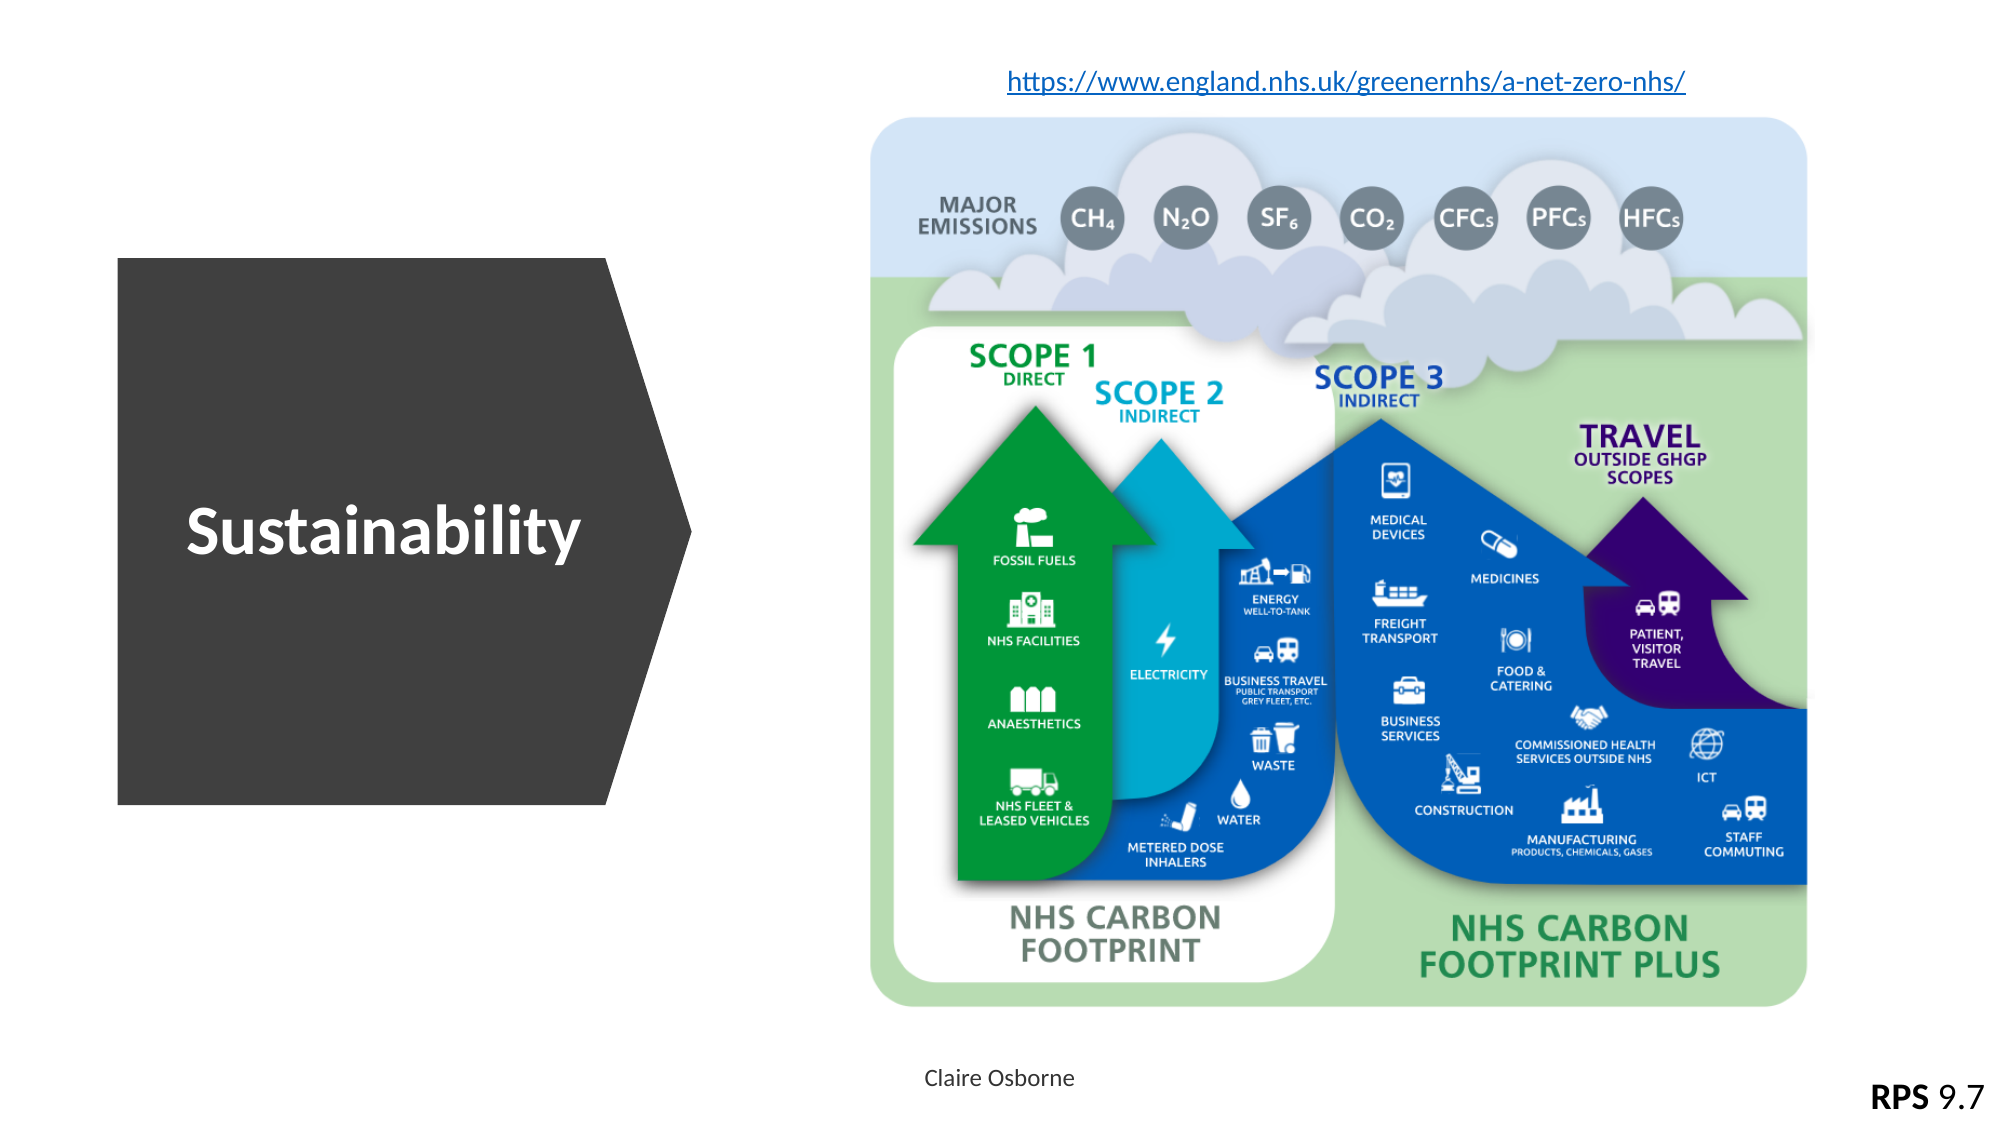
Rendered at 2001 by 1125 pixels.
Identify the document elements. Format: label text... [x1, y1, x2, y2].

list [865, 105, 1815, 1020]
text_box [116, 257, 693, 807]
footer Claire Osborne [490, 1046, 1510, 1107]
text_box https://www.england.nhs.uk/greenernhs/a-net-zero-nhs/ [878, 54, 1815, 105]
text_box RPS 9.7 [1476, 1064, 2000, 1125]
title Sustainability [168, 322, 601, 741]
